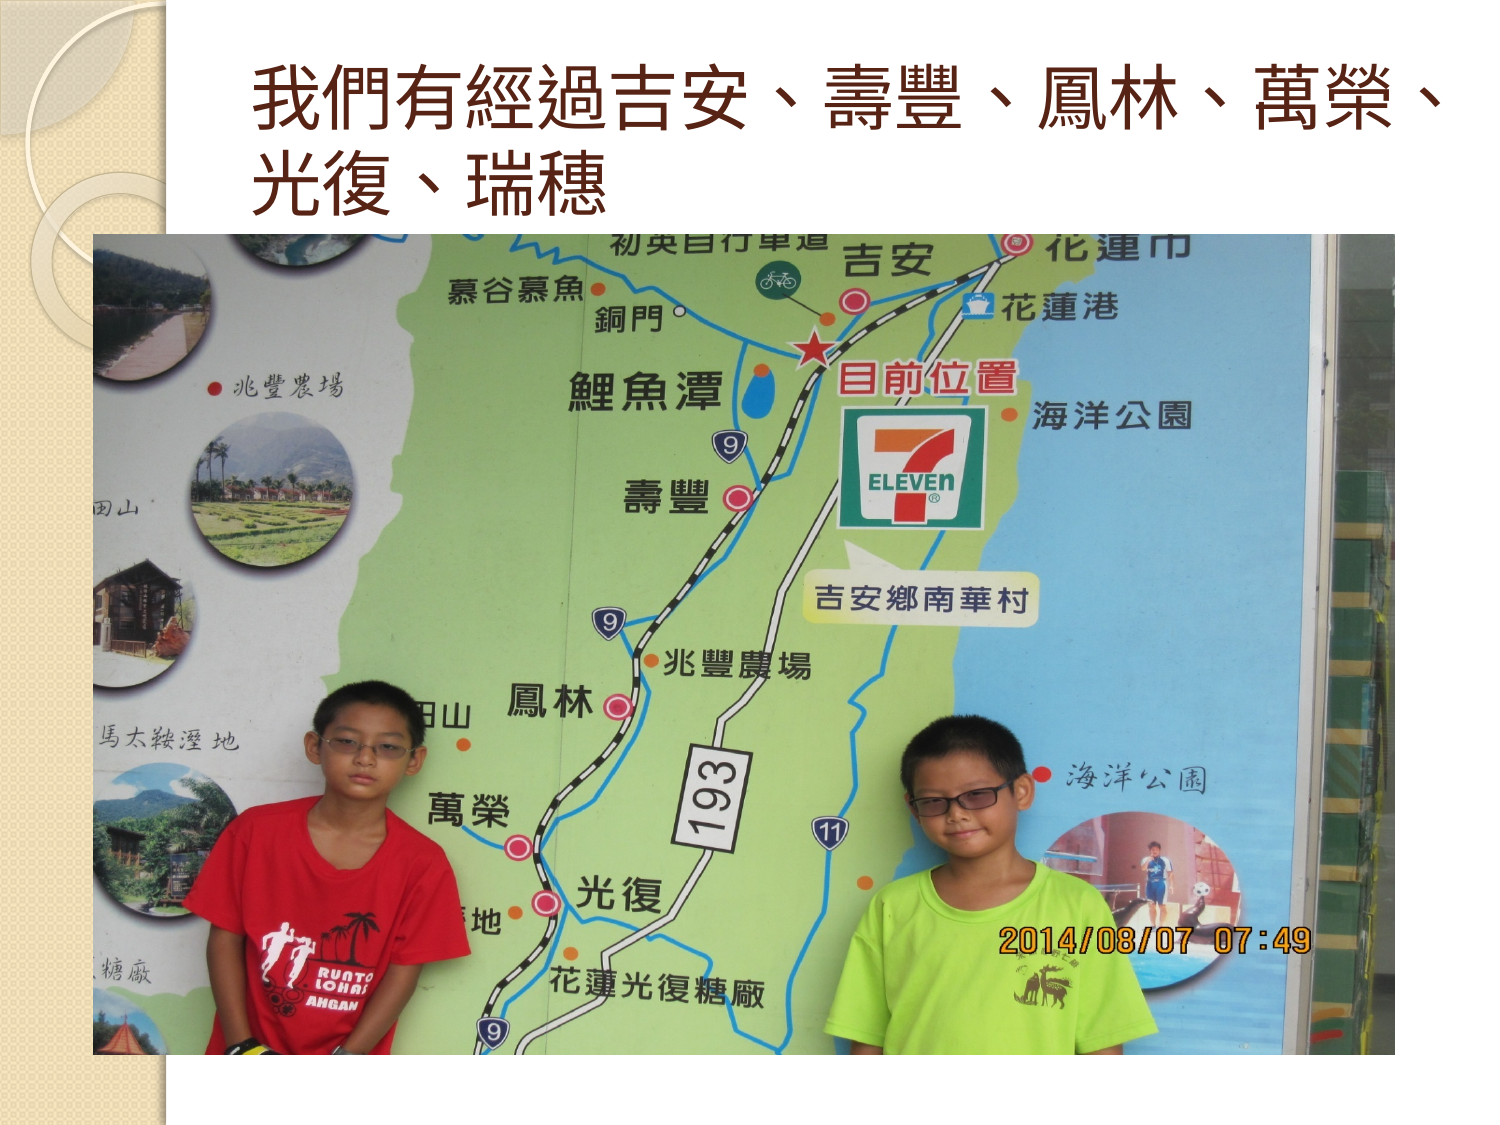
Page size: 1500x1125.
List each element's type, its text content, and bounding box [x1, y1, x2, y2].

title 我們有經過吉安、壽豐、鳳林、萬榮、光復、瑞穗 [235, 45, 1466, 233]
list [93, 234, 1395, 1055]
